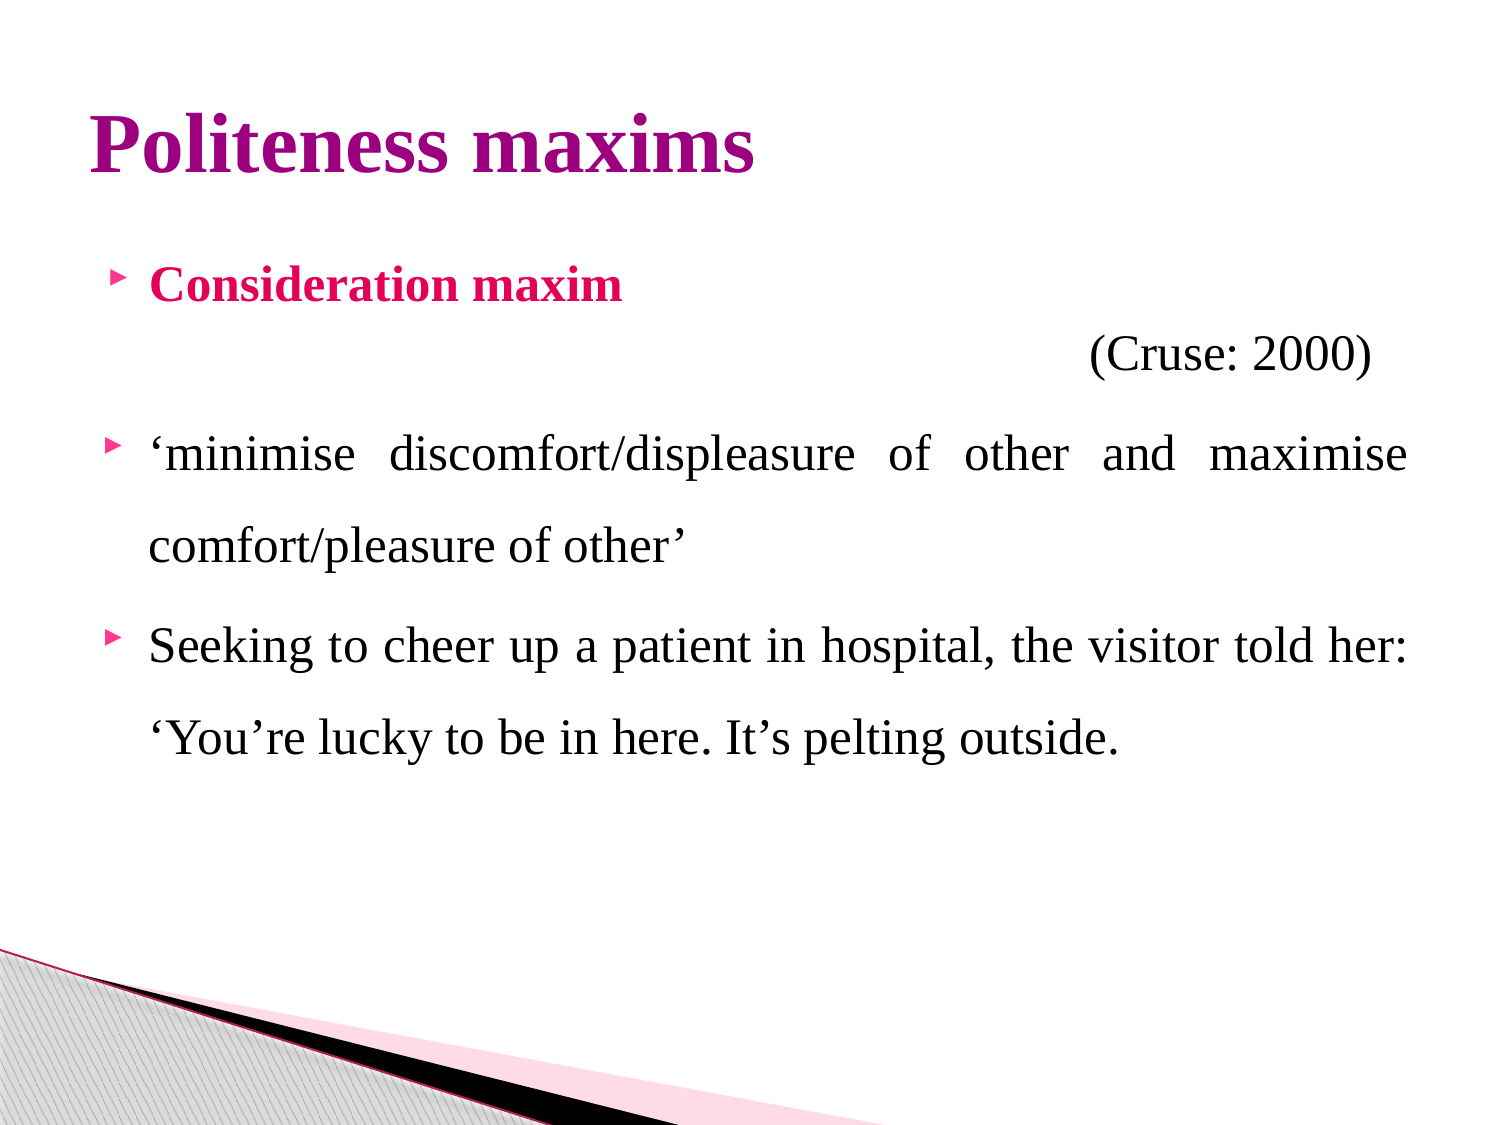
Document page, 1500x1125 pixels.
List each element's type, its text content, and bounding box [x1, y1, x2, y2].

title Politeness maxims [75, 45, 1425, 233]
list Consideration maxim (Cruse: 2000) ‘minimise discomfort/displeasure of other and maximise comfort/pleasure of other’ Seeking to cheer up a patient in hospital, the visitor told her: ‘You’re lucky to be in here. It’s pelting outside. [75, 243, 1425, 986]
